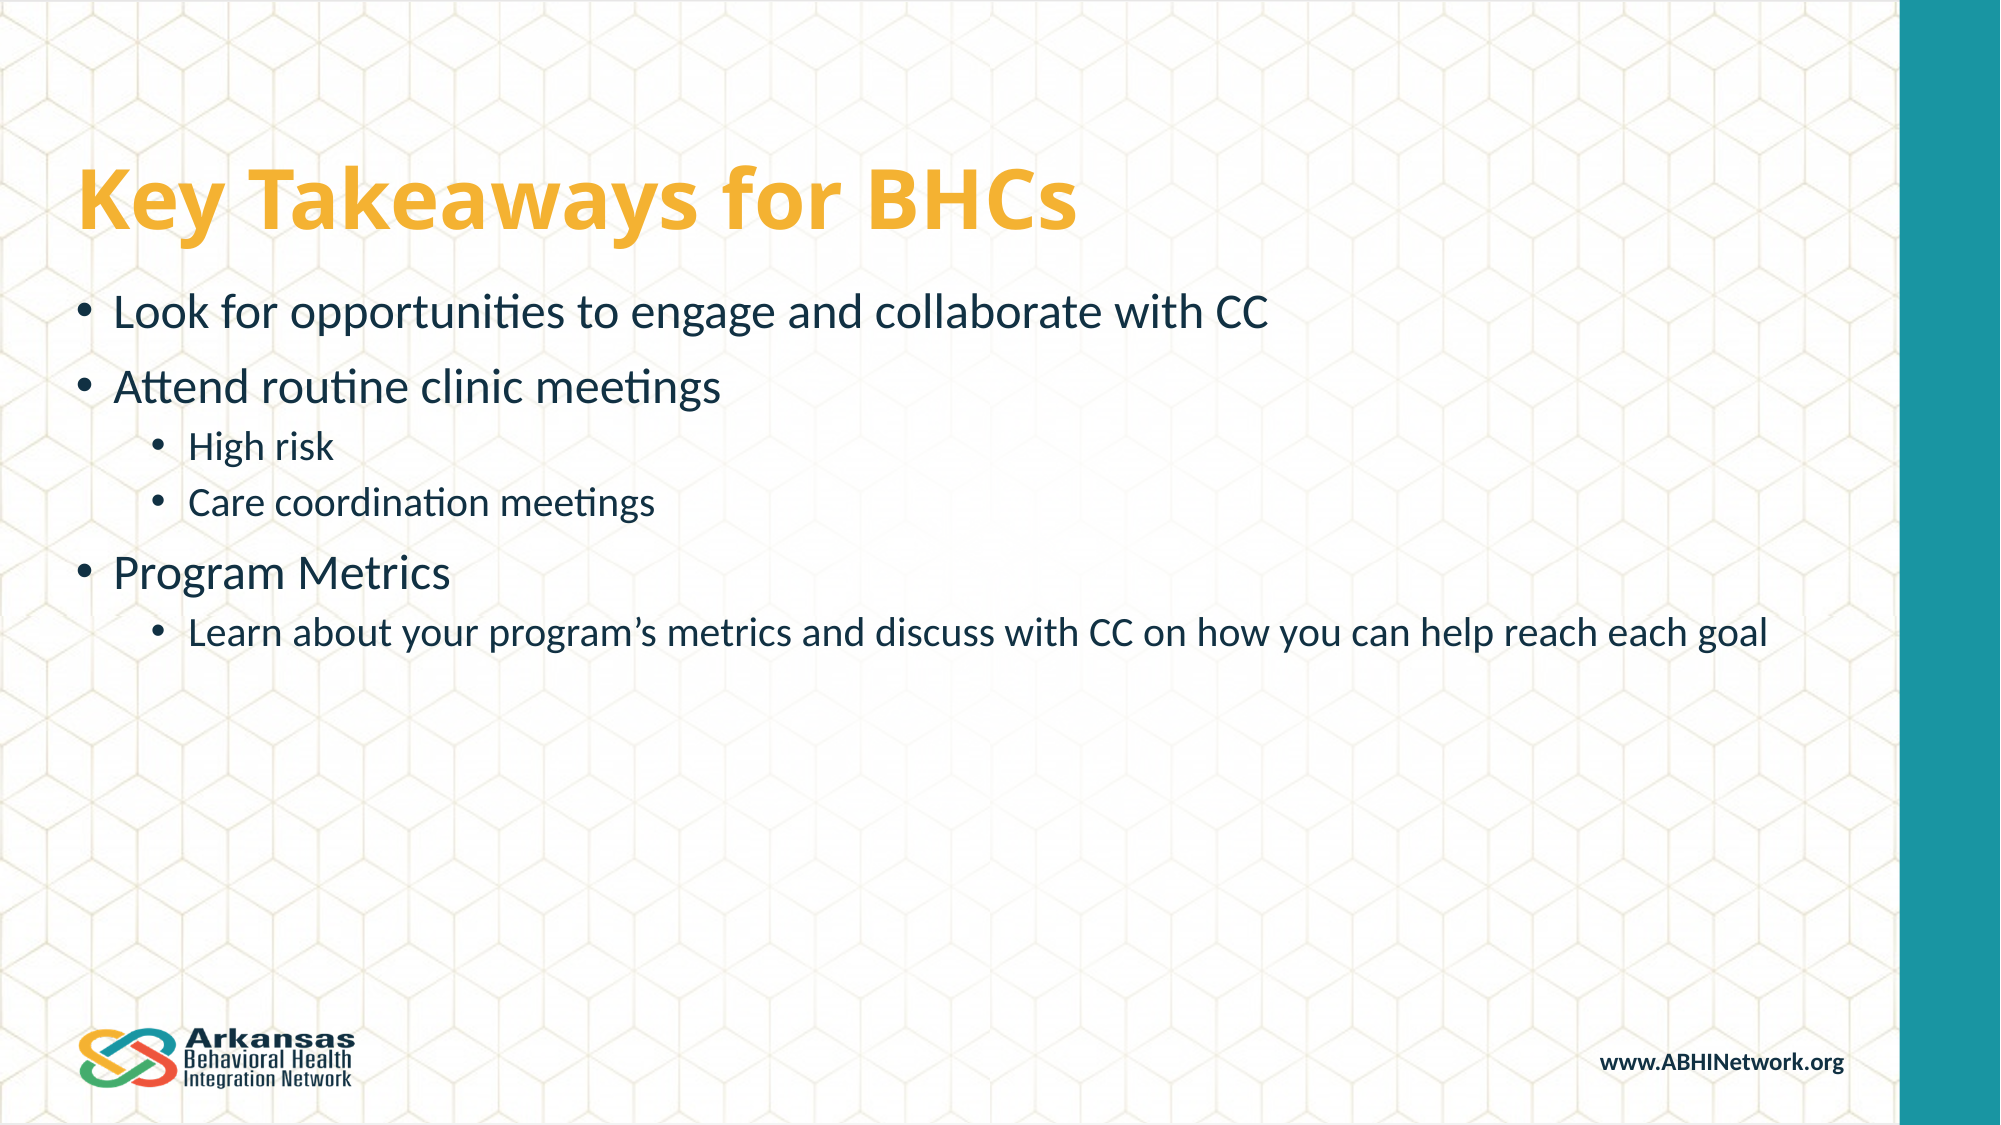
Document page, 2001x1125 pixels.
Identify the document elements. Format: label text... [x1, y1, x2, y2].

list Look for opportunities to engage and collaborate with CC Attend routine clinic meetings High risk Care coordination meetings Program Metrics Learn about your program’s metrics and discuss with CC on how you can help reach each goal [60, 278, 1839, 999]
title Key Takeaways for BHCs [60, 37, 1839, 255]
picture [60, 1002, 383, 1119]
